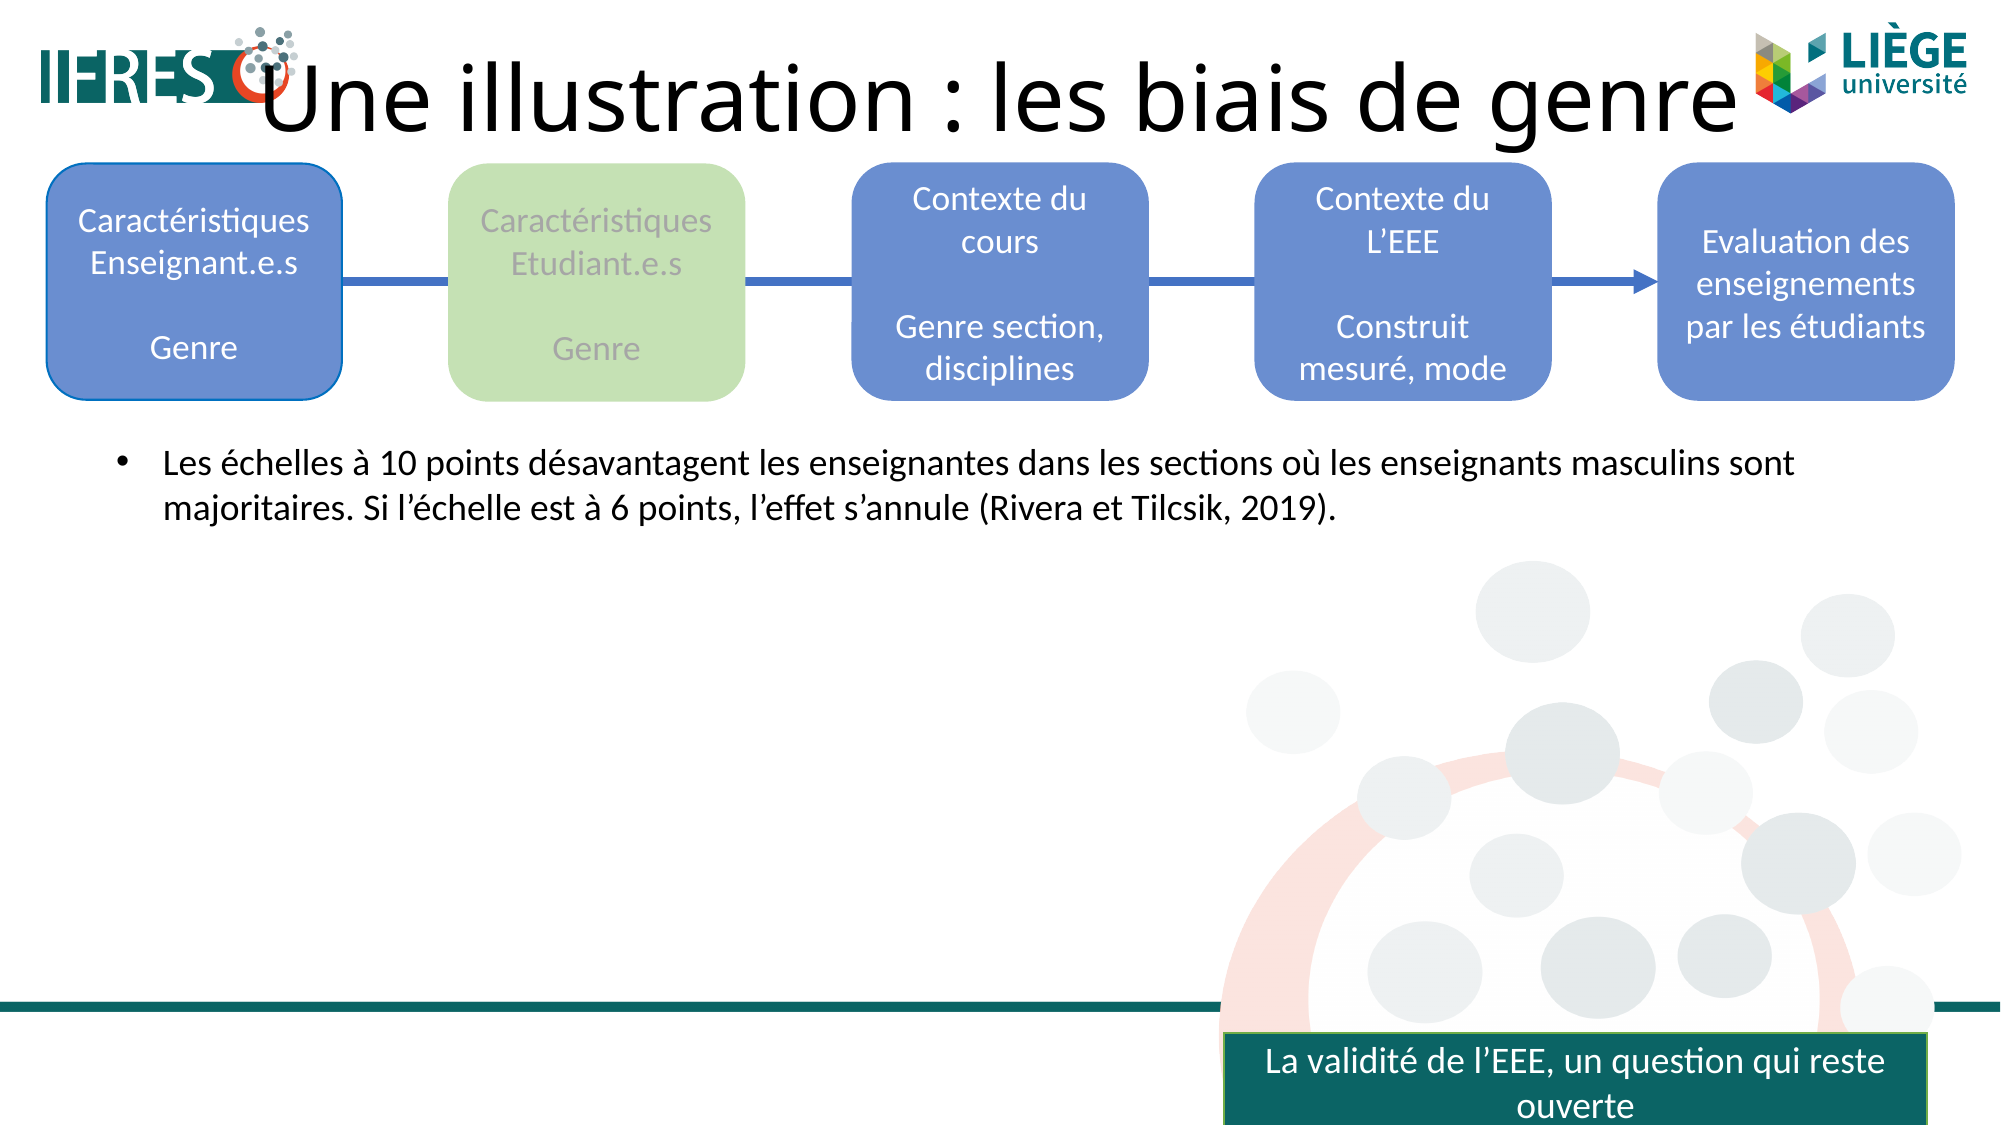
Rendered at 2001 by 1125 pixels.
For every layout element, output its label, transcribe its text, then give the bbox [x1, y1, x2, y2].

text_box Contexte du cours Genre section, disciplines [851, 162, 1149, 281]
title Une illustration : les biais de genre [137, 28, 1863, 175]
text_box Les échelles à 10 points désavantagent les enseignantes dans les sections où les enseignants masculins sont majoritaires. Si l’échelle est à 6 points, l’effet s’annule (Rivera et Tilcsik, 2019). [101, 430, 1956, 536]
text_box Contexte du L’EEE Construit mesuré, mode [1254, 282, 1552, 401]
text_box Caractéristiques Etudiant.e.s Genre [448, 282, 746, 402]
text_box Contexte du cours Genre section, disciplines [851, 282, 1149, 401]
text_box La validité de l’EEE, un question qui reste ouverte [1223, 1032, 1928, 1125]
text_box Caractéristiques Enseignant.e.s Genre [45, 162, 343, 401]
text_box Contexte du L’EEE Construit mesuré, mode [1254, 162, 1552, 281]
picture [0, 0, 2001, 1125]
text_box Evaluation des enseignements par les étudiants [1657, 162, 1955, 388]
text_box Caractéristiques Etudiant.e.s Genre [448, 163, 746, 281]
text_box [101, 388, 1956, 430]
